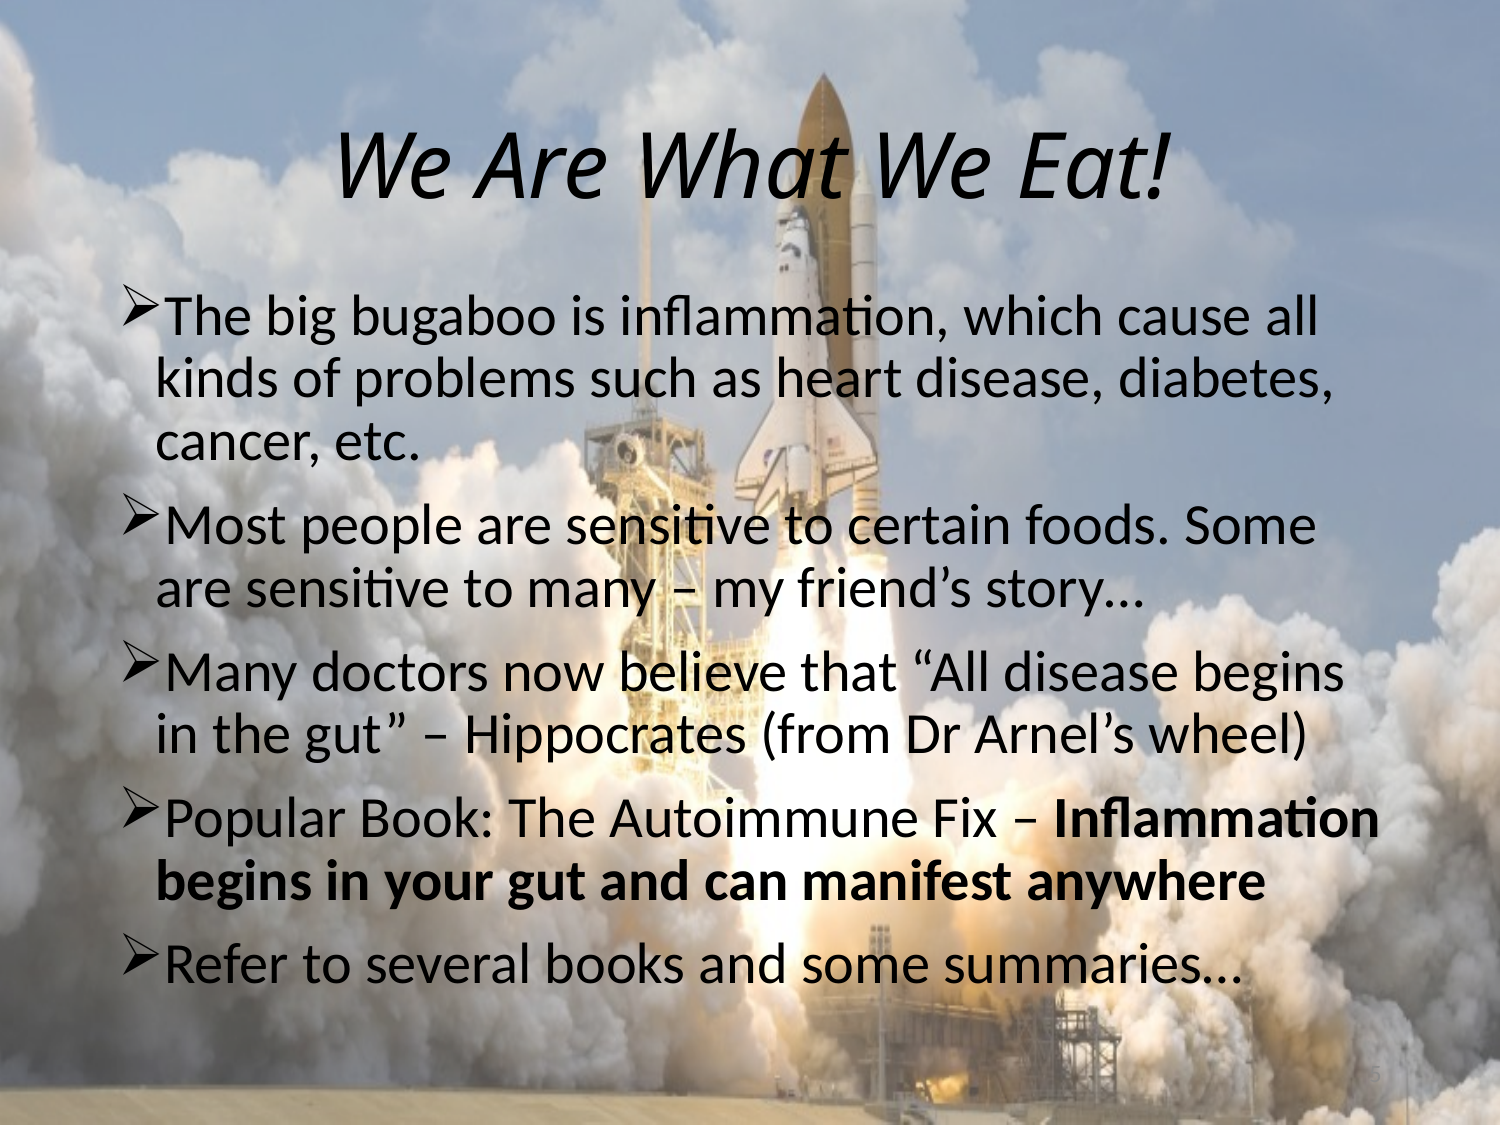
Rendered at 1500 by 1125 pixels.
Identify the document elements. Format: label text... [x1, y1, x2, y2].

list The big bugaboo is inflammation, which cause all kinds of problems such as heart disease, diabetes, cancer, etc. Most people are sensitive to certain foods. Some are sensitive to many – my friend’s story… Many doctors now believe that “All disease begins in the gut” – Hippocrates (from Dr Arnel’s wheel) Popular Book: The Autoimmune Fix – Inflammation begins in your gut and can manifest anywhere Refer to several books and some summaries… [103, 277, 1397, 1027]
slide_number 5 [1059, 1042, 1397, 1103]
title We Are What We Eat! [84, 59, 1418, 278]
